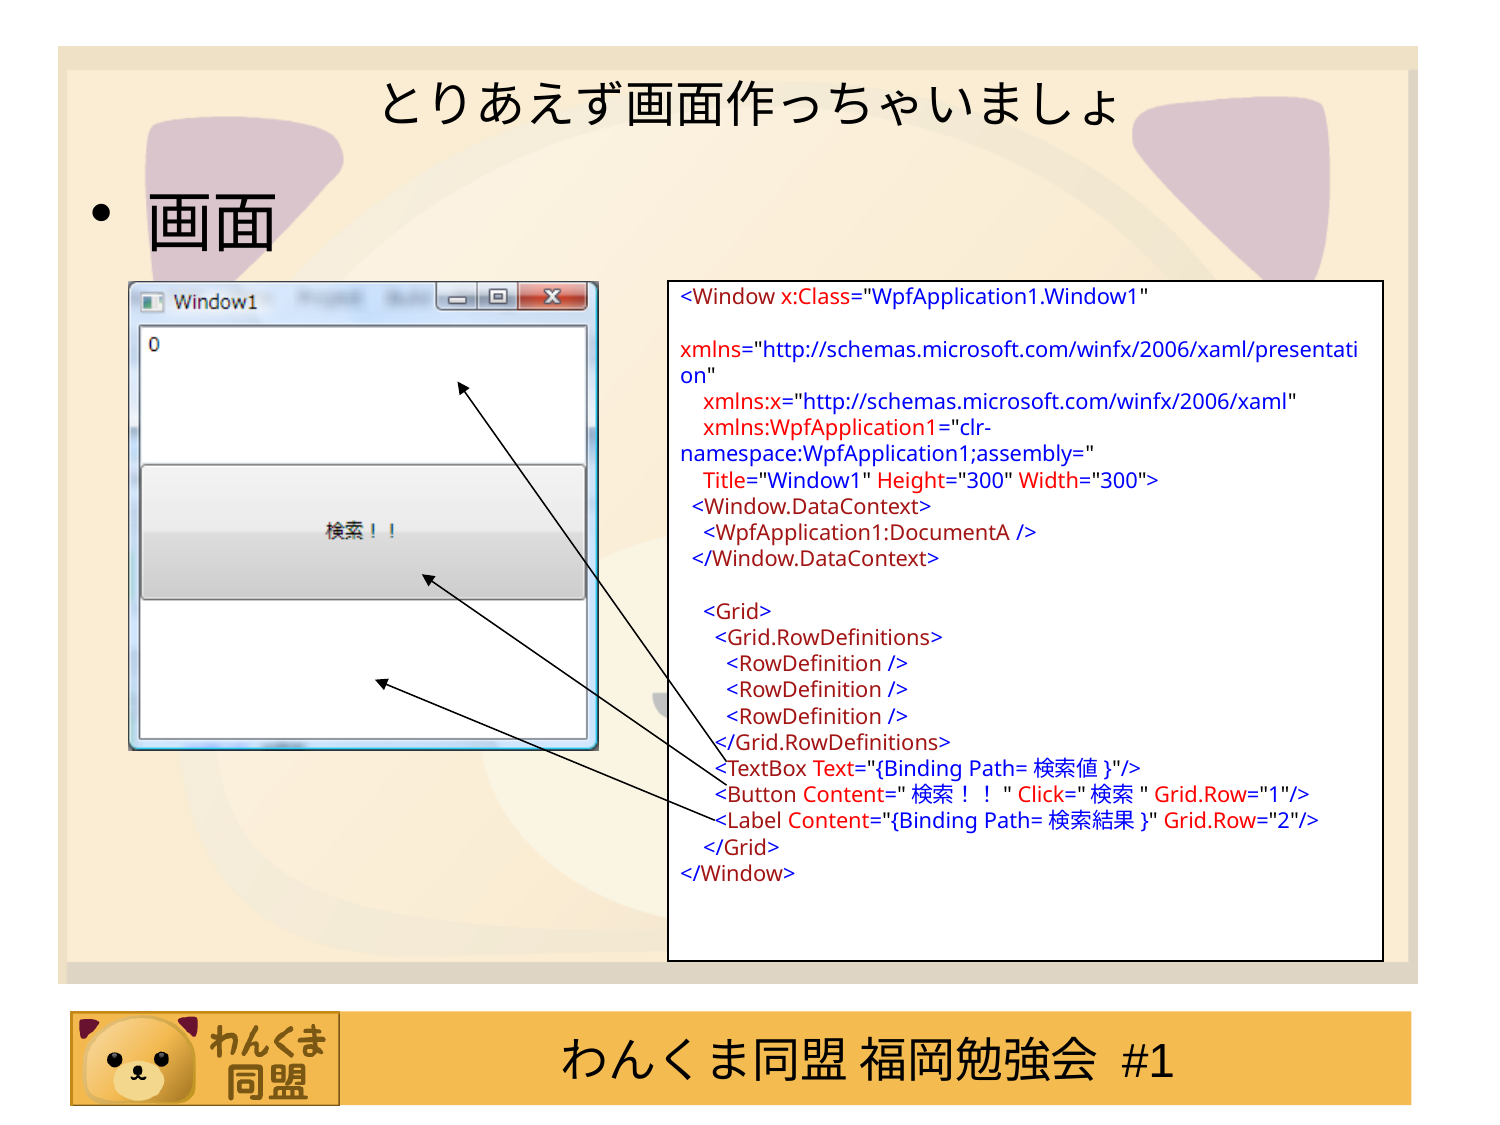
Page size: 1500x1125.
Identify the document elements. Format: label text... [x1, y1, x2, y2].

picture [128, 280, 599, 751]
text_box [421, 573, 727, 786]
title とりあえず画面作っちゃいましょ [74, 44, 1426, 162]
text_box <Window x:Class="WpfApplication1.Window1" xmlns="http://schemas.microsoft.com/winfx/2006/xaml/presentation" xmlns:x="http://schemas.microsoft.com/winfx/2006/xaml" xmlns:WpfApplication1="clr-namespace:WpfApplication1;assembly=" Title="Window1" Height="300" Width="300"> <Window.DataContext> <WpfApplication1:DocumentA /> </Window.DataContext> <Grid> <Grid.RowDefinitions> <RowDefinition /> <RowDefinition /> <RowDefinition /> </Grid.RowDefinitions> <TextBox Text="{Binding Path=検索値}"/> <Button Content="検索！！" Click="検索" Grid.Row="1"/> <Label Content="{Binding Path=検索結果}" Grid.Row="2"/> </Grid> </Window> [667, 281, 1383, 961]
picture [58, 46, 1418, 984]
picture [70, 1011, 340, 1106]
list 画面 [74, 172, 1426, 1006]
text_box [374, 679, 716, 821]
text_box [401, 436, 783, 707]
